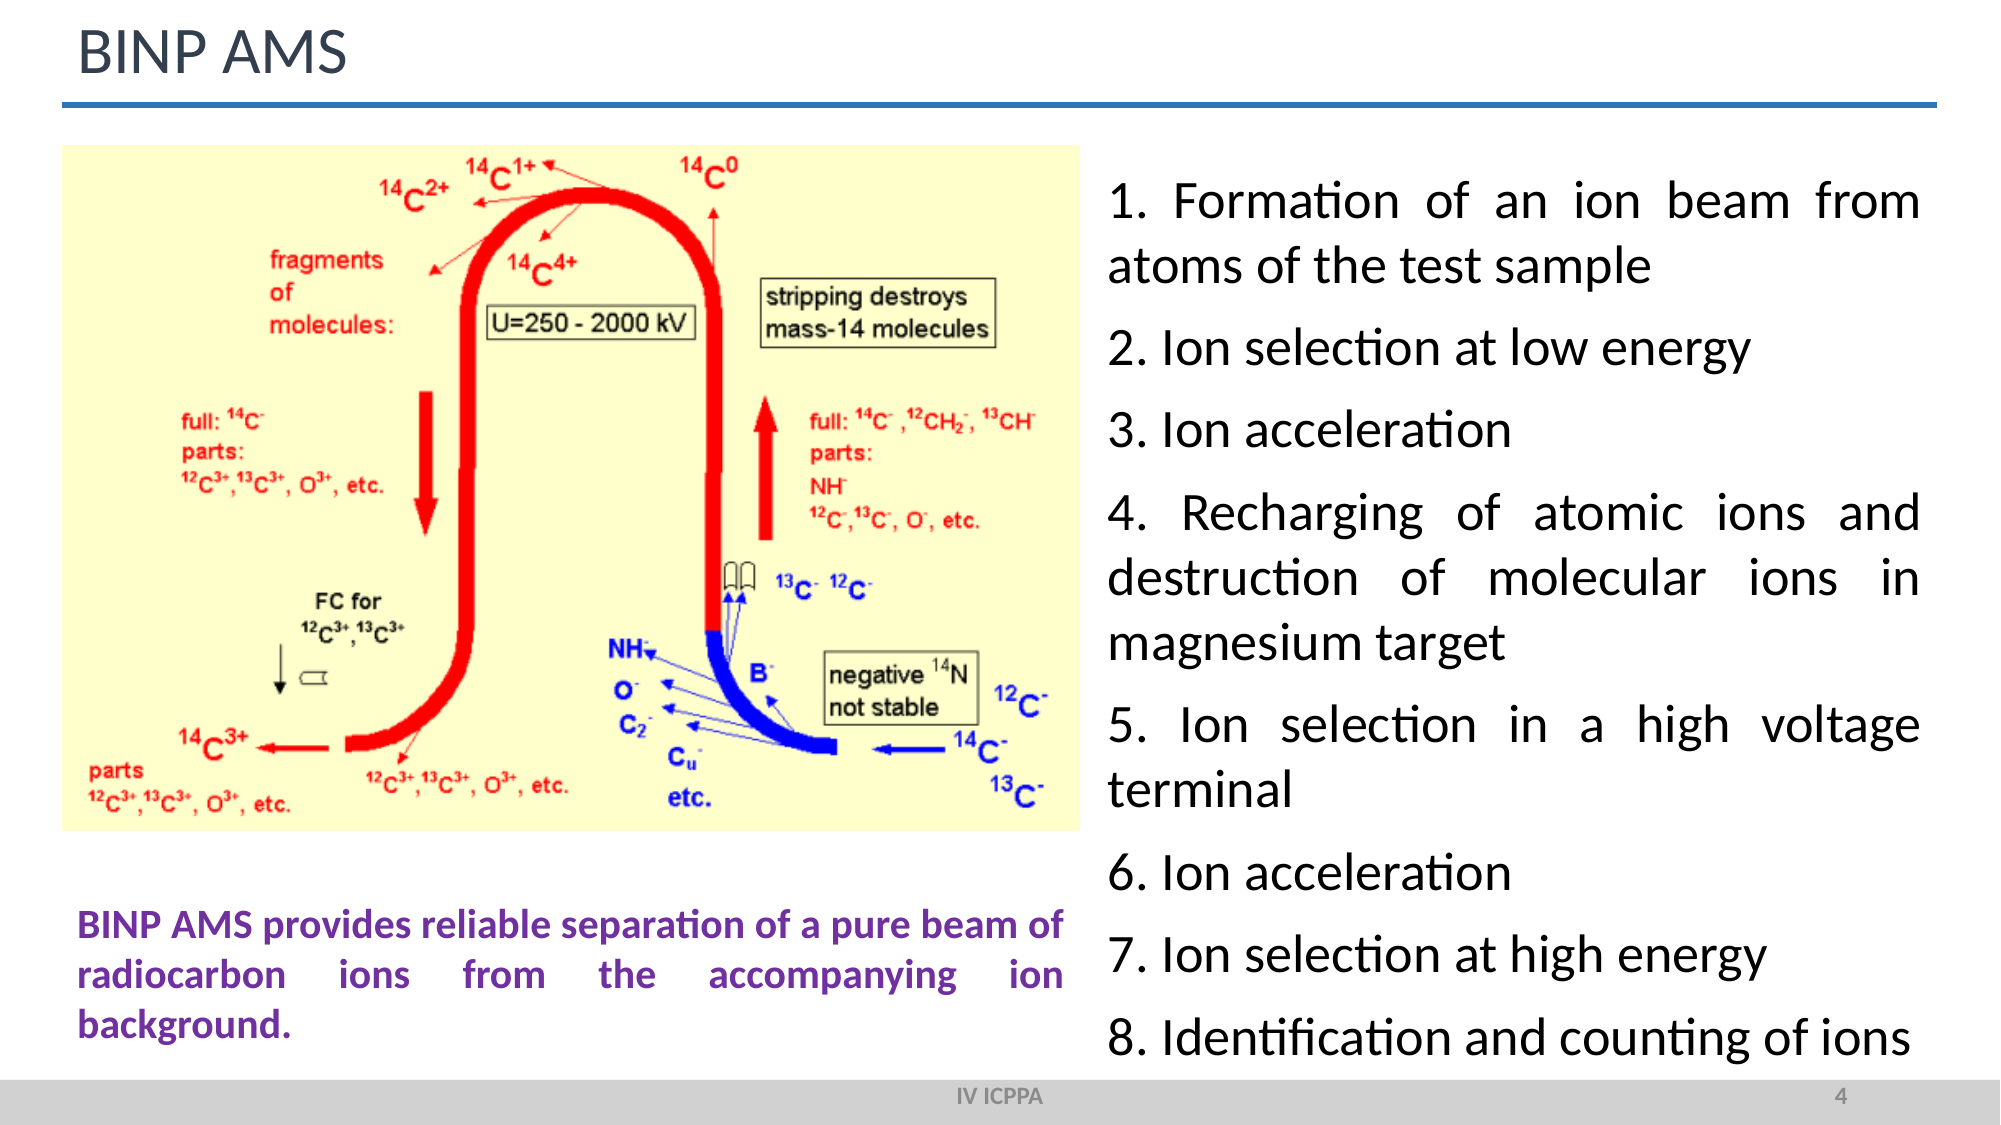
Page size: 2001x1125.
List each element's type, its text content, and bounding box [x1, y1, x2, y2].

slide_number 4 [1412, 1065, 1863, 1125]
footer IV ICPPA [662, 1065, 1338, 1125]
text_box BINP AMS provides reliable separation of a pure beam of radiocarbon ions from the accompanying ion background. [62, 889, 1080, 1055]
text_box 1. Formation of an ion beam from atoms of the test sample 2. Ion selection at low energy 3. Ion acceleration 4. Recharging of atomic ions and destruction of molecular ions in magnesium target 5. Ion selection in a high voltage terminal 6. Ion acceleration 7. Ion selection at high energy 8. Identification and counting of ions [1093, 156, 1938, 1074]
picture [62, 145, 1080, 831]
text_box BINP AMS [62, 0, 1938, 94]
